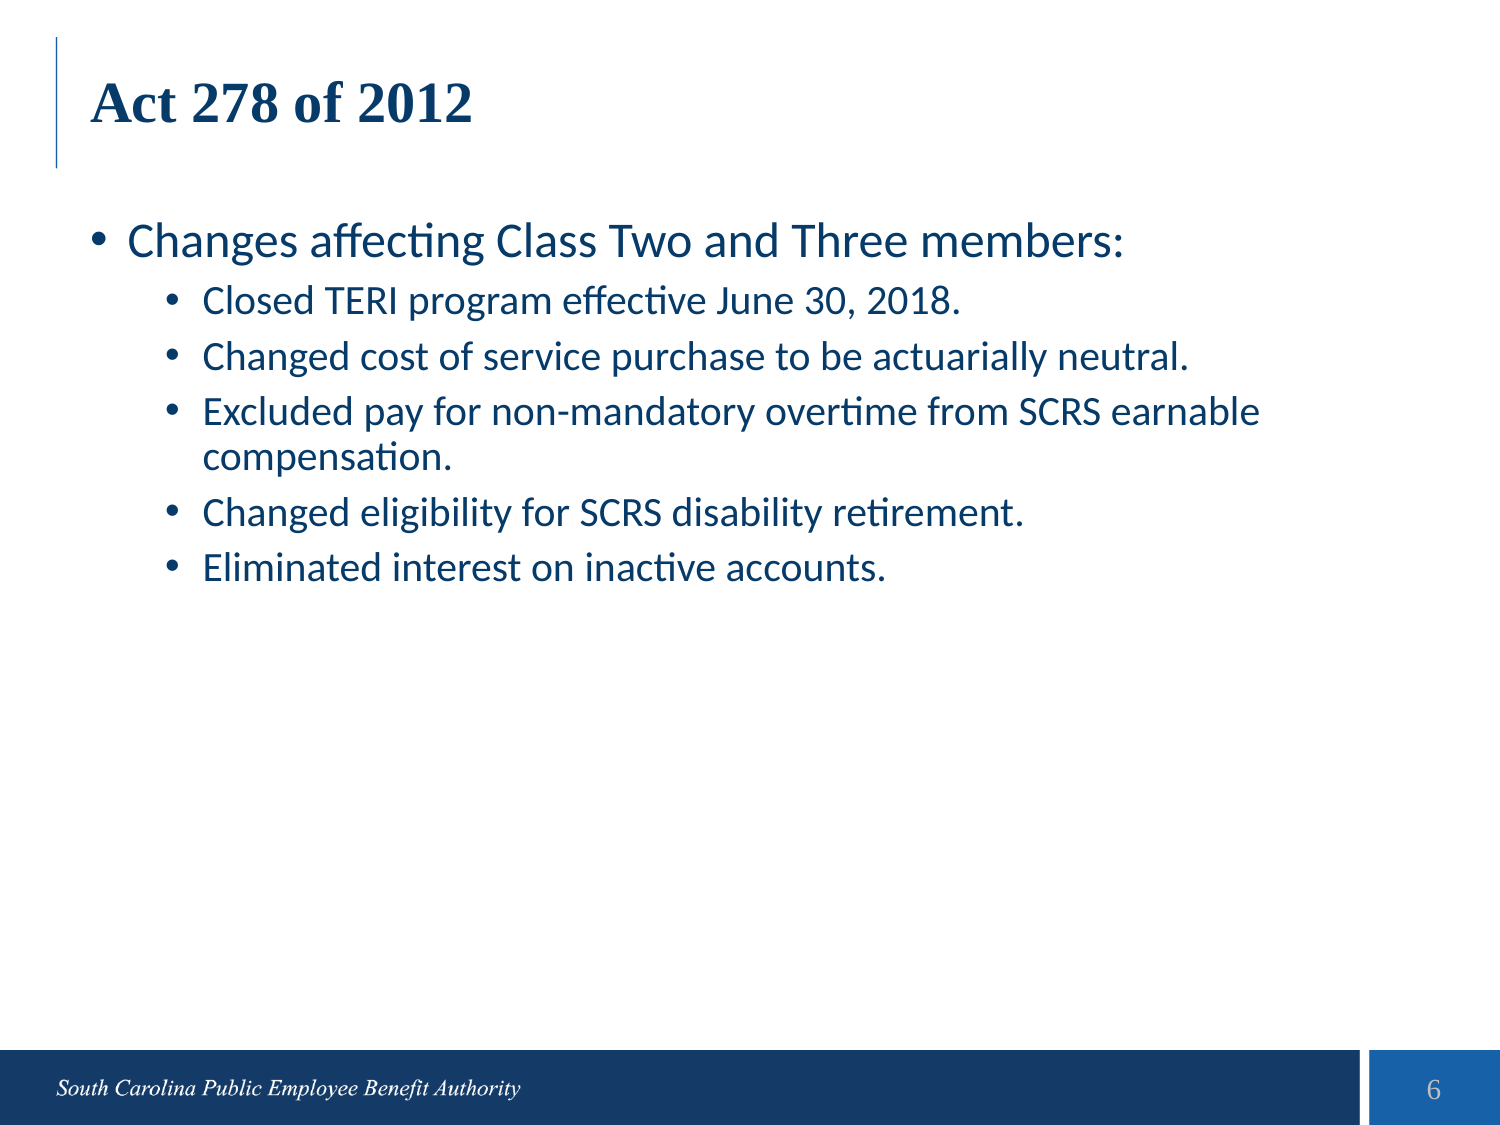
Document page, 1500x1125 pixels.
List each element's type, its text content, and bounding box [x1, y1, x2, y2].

title Act 278 of 2012 [75, 37, 1425, 170]
list Changes affecting Class Two and Three members: Closed TERI program effective June 30, 2018. Changed cost of service purchase to be actuarially neutral. Excluded pay for non-mandatory overtime from SCRS earnable compensation. Changed eligibility for SCRS disability retirement. Eliminated interest on inactive accounts. [75, 206, 1425, 1032]
slide_number 6 [1368, 1050, 1500, 1125]
picture [0, 0, 1500, 1125]
